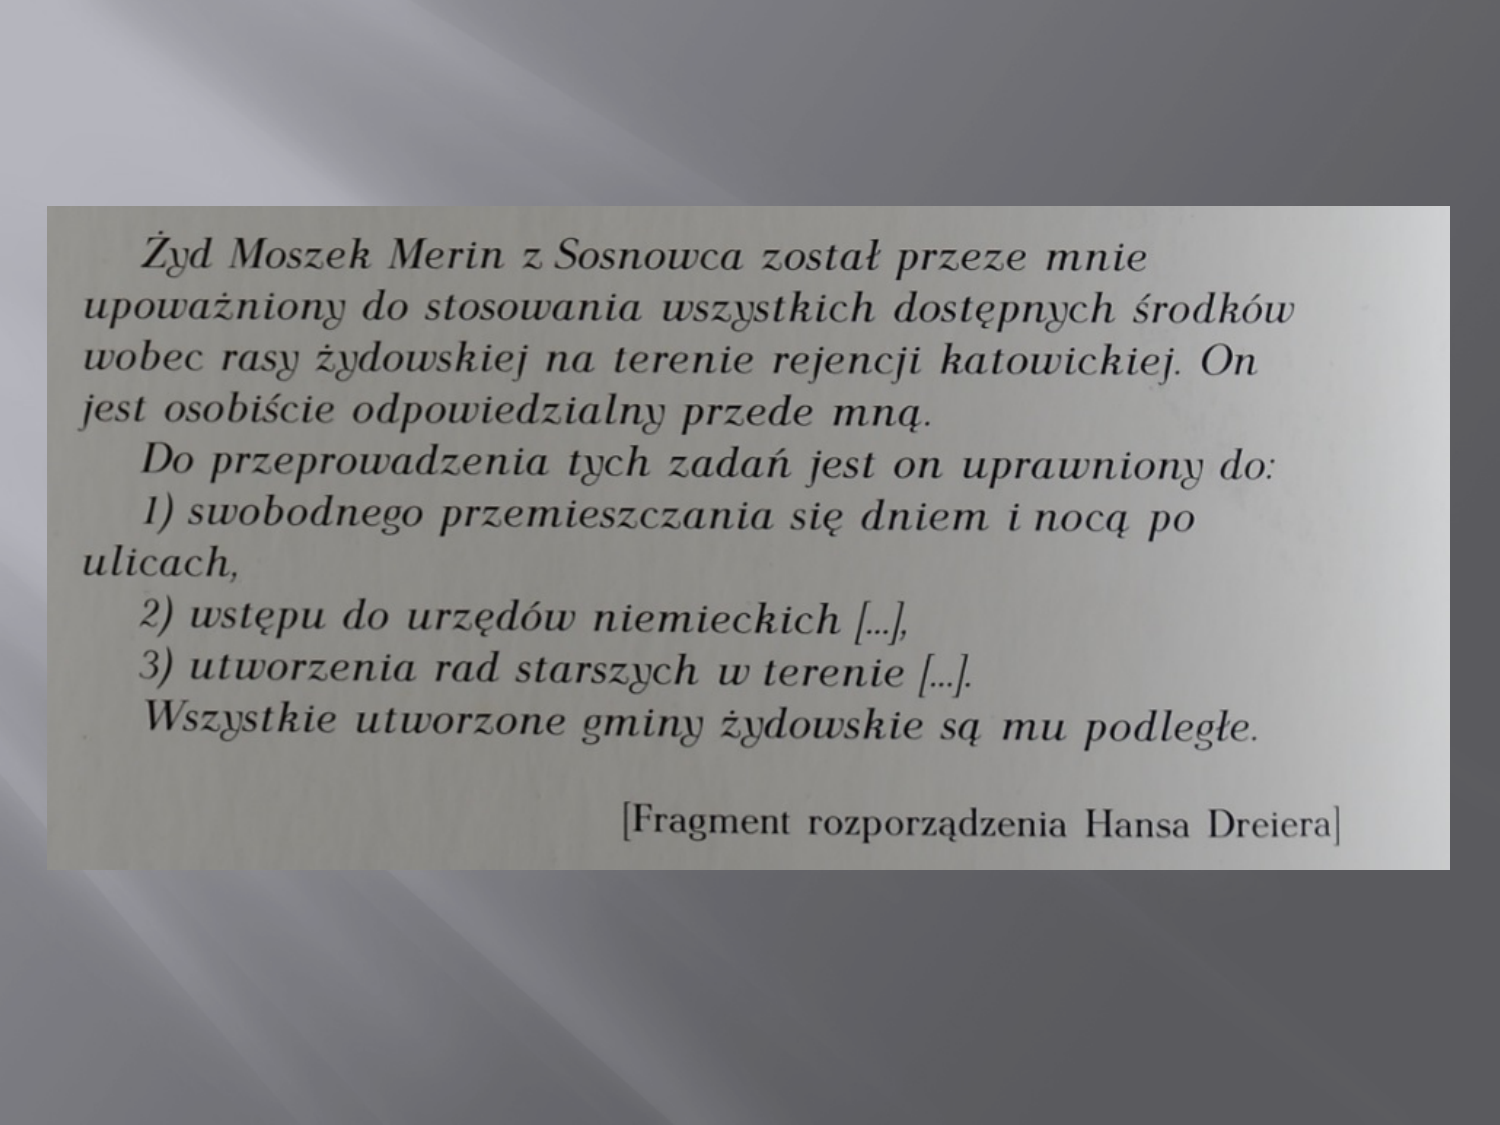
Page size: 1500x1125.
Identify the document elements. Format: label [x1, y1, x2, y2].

picture [47, 206, 1451, 870]
